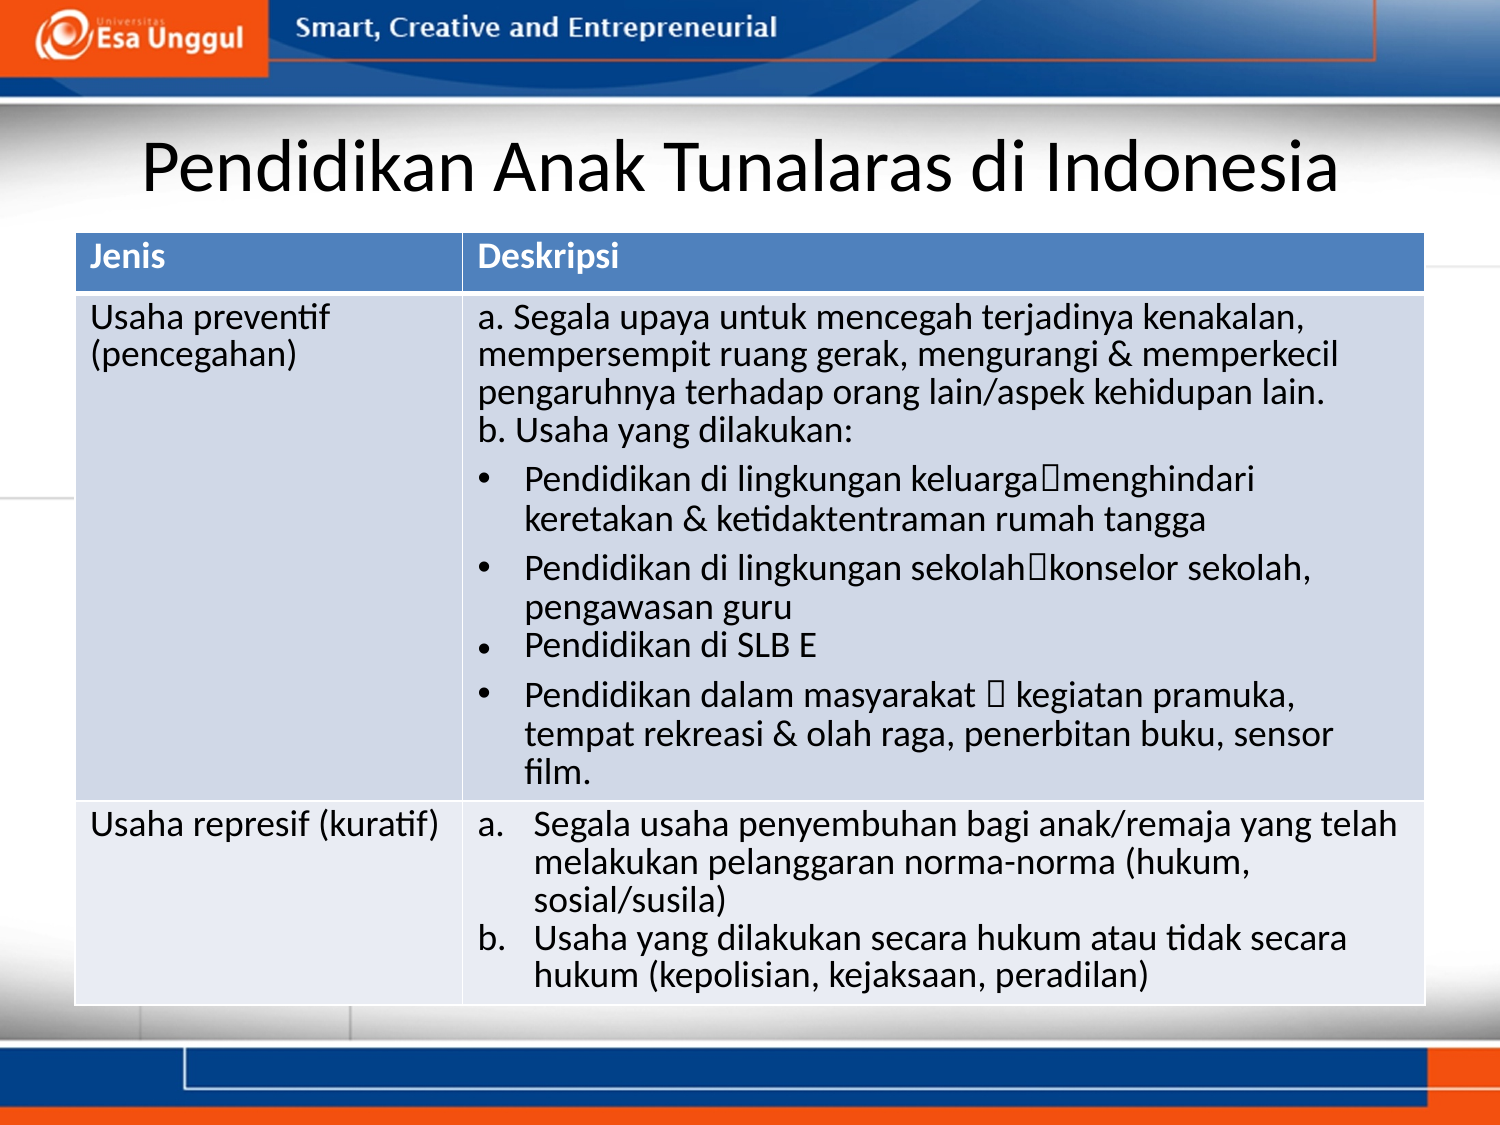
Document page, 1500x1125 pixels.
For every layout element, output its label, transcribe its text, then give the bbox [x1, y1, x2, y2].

table_cell a. Segala upaya untuk mencegah terjadinya kenakalan, mempersempit ruang gerak, mengurangi & memperkecil pengaruhnya terhadap orang lain/aspek kehidupan lain. b. Usaha yang dilakukan: Pendidikan di lingkungan keluargamenghindari keretakan & ketidaktentraman rumah tangga Pendidikan di lingkungan sekolahkonselor sekolah, pengawasan guru Pendidikan di SLB E Pendidikan dalam masyarakat  kegiatan pramuka, tempat rekreasi & olah raga, penerbitan buku, sensor film. [463, 296, 1424, 800]
table_header Jenis [76, 233, 462, 291]
picture [0, 0, 1500, 1125]
table_cell Usaha represif (kuratif) [76, 802, 462, 1004]
title Pendidikan Anak Tunalaras di Indonesia [75, 90, 1425, 232]
table_cell Usaha preventif (pencegahan) [76, 296, 462, 800]
table_cell Segala usaha penyembuhan bagi anak/remaja yang telah melakukan pelanggaran norma-norma (hukum, sosial/susila) Usaha yang dilakukan secara hukum atau tidak secara hukum (kepolisian, kejaksaan, peradilan) [463, 802, 1424, 1004]
table_header Deskripsi [463, 233, 1424, 291]
